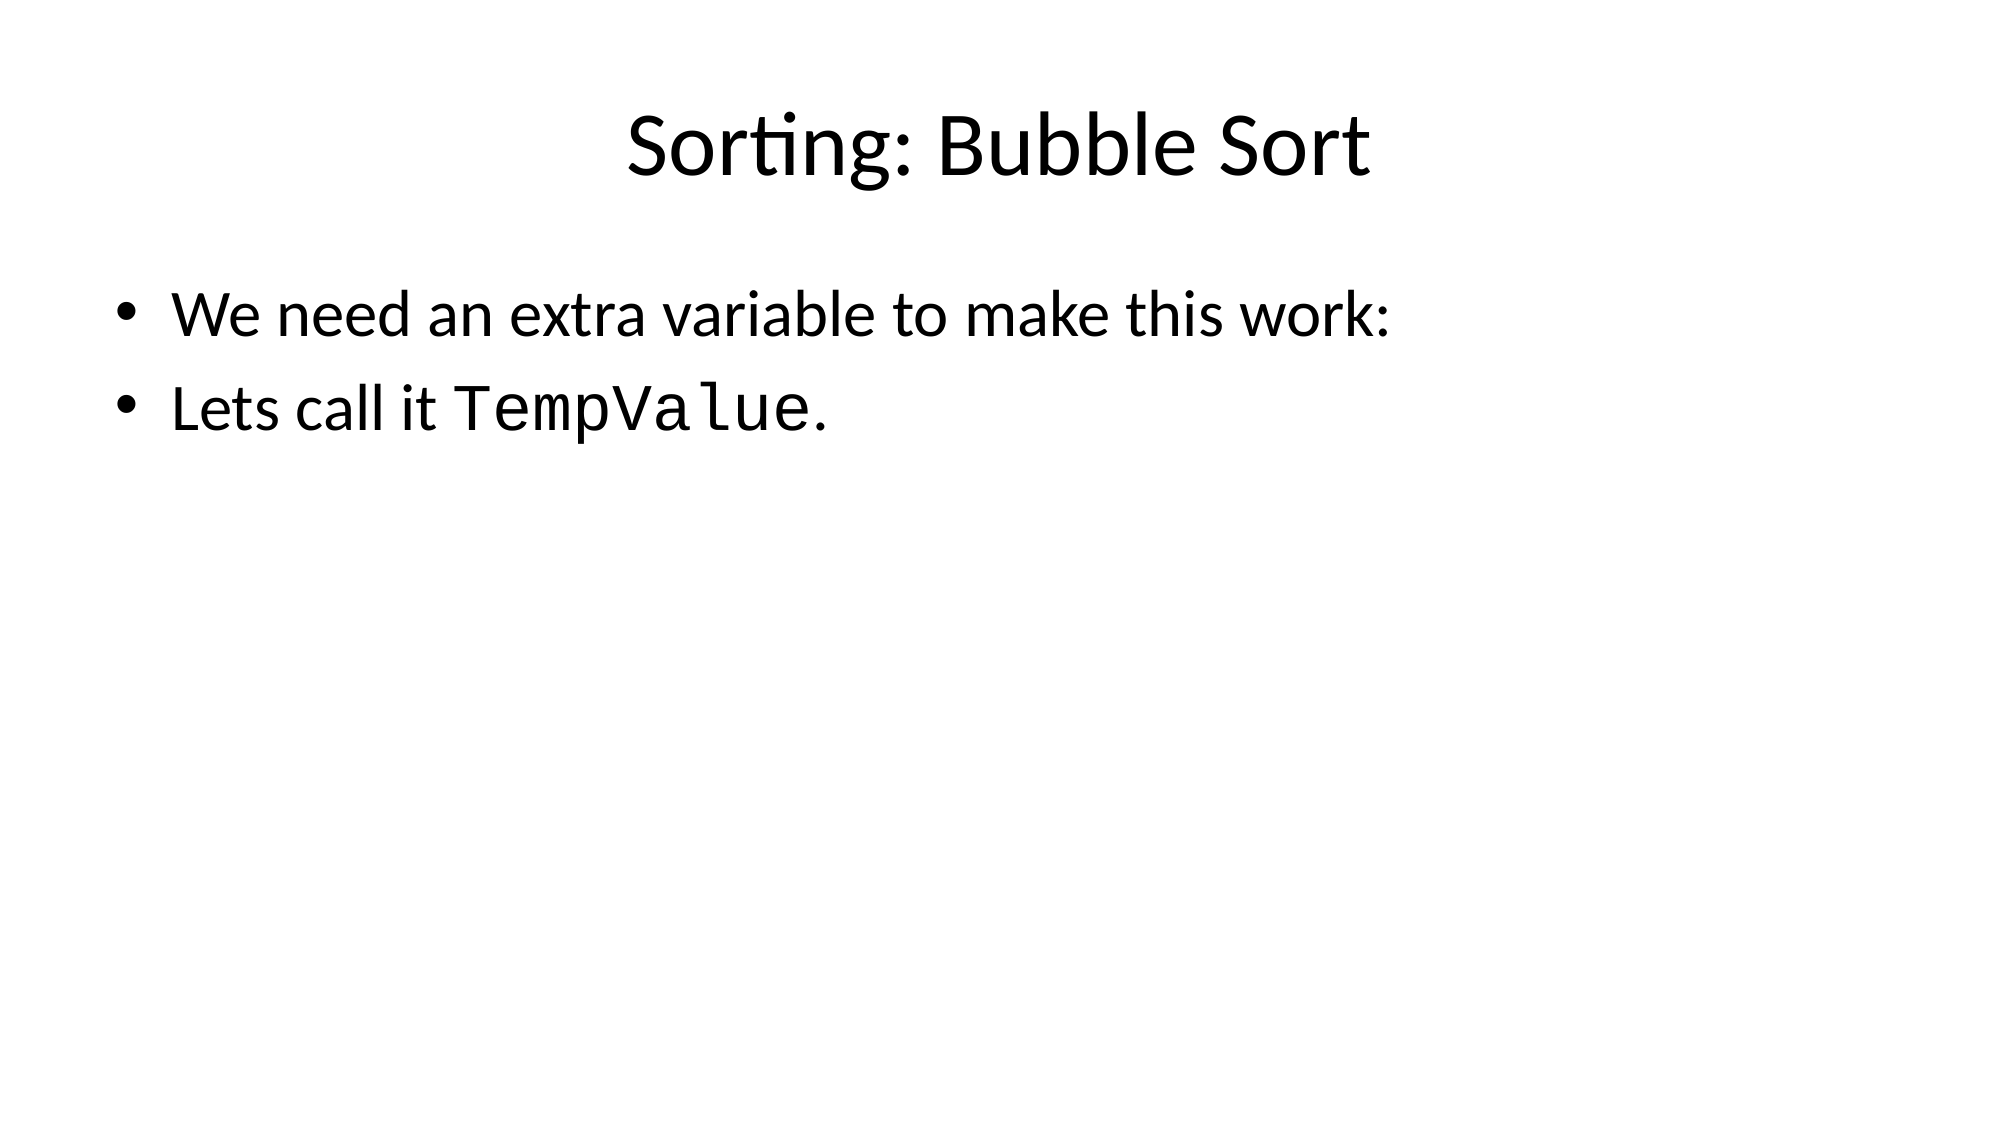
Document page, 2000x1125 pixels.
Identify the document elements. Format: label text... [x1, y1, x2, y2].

title Sorting: Bubble Sort [99, 45, 1900, 233]
list We need an extra variable to make this work: Lets call it TempValue. [99, 262, 1900, 1005]
